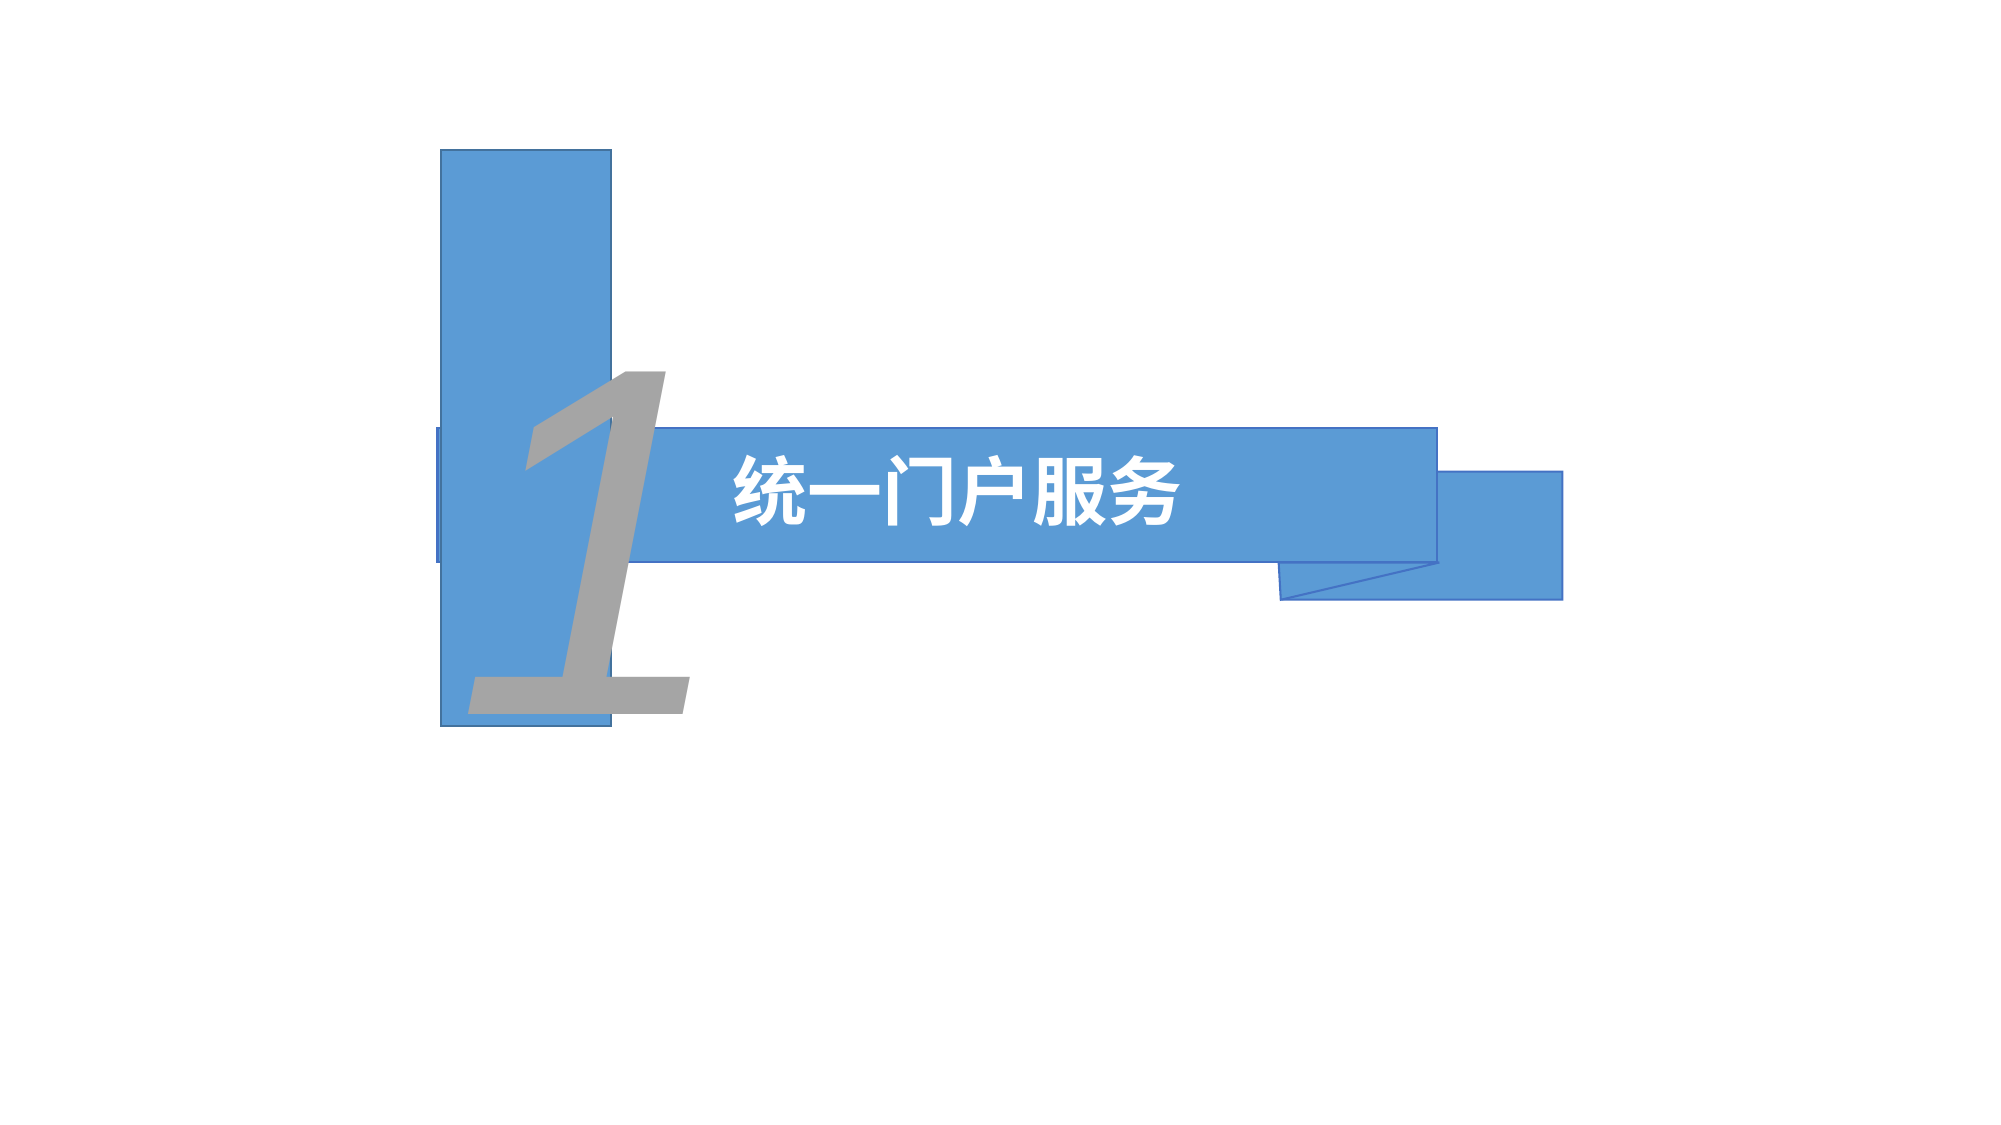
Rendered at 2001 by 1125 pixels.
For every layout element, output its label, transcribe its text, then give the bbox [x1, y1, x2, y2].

text_box 统一门户服务 [436, 427, 440, 563]
text_box 1 [440, 149, 612, 727]
text_box [1285, 470, 1564, 601]
text_box 统一门户服务 [612, 427, 1438, 563]
text_box [1277, 561, 1440, 602]
